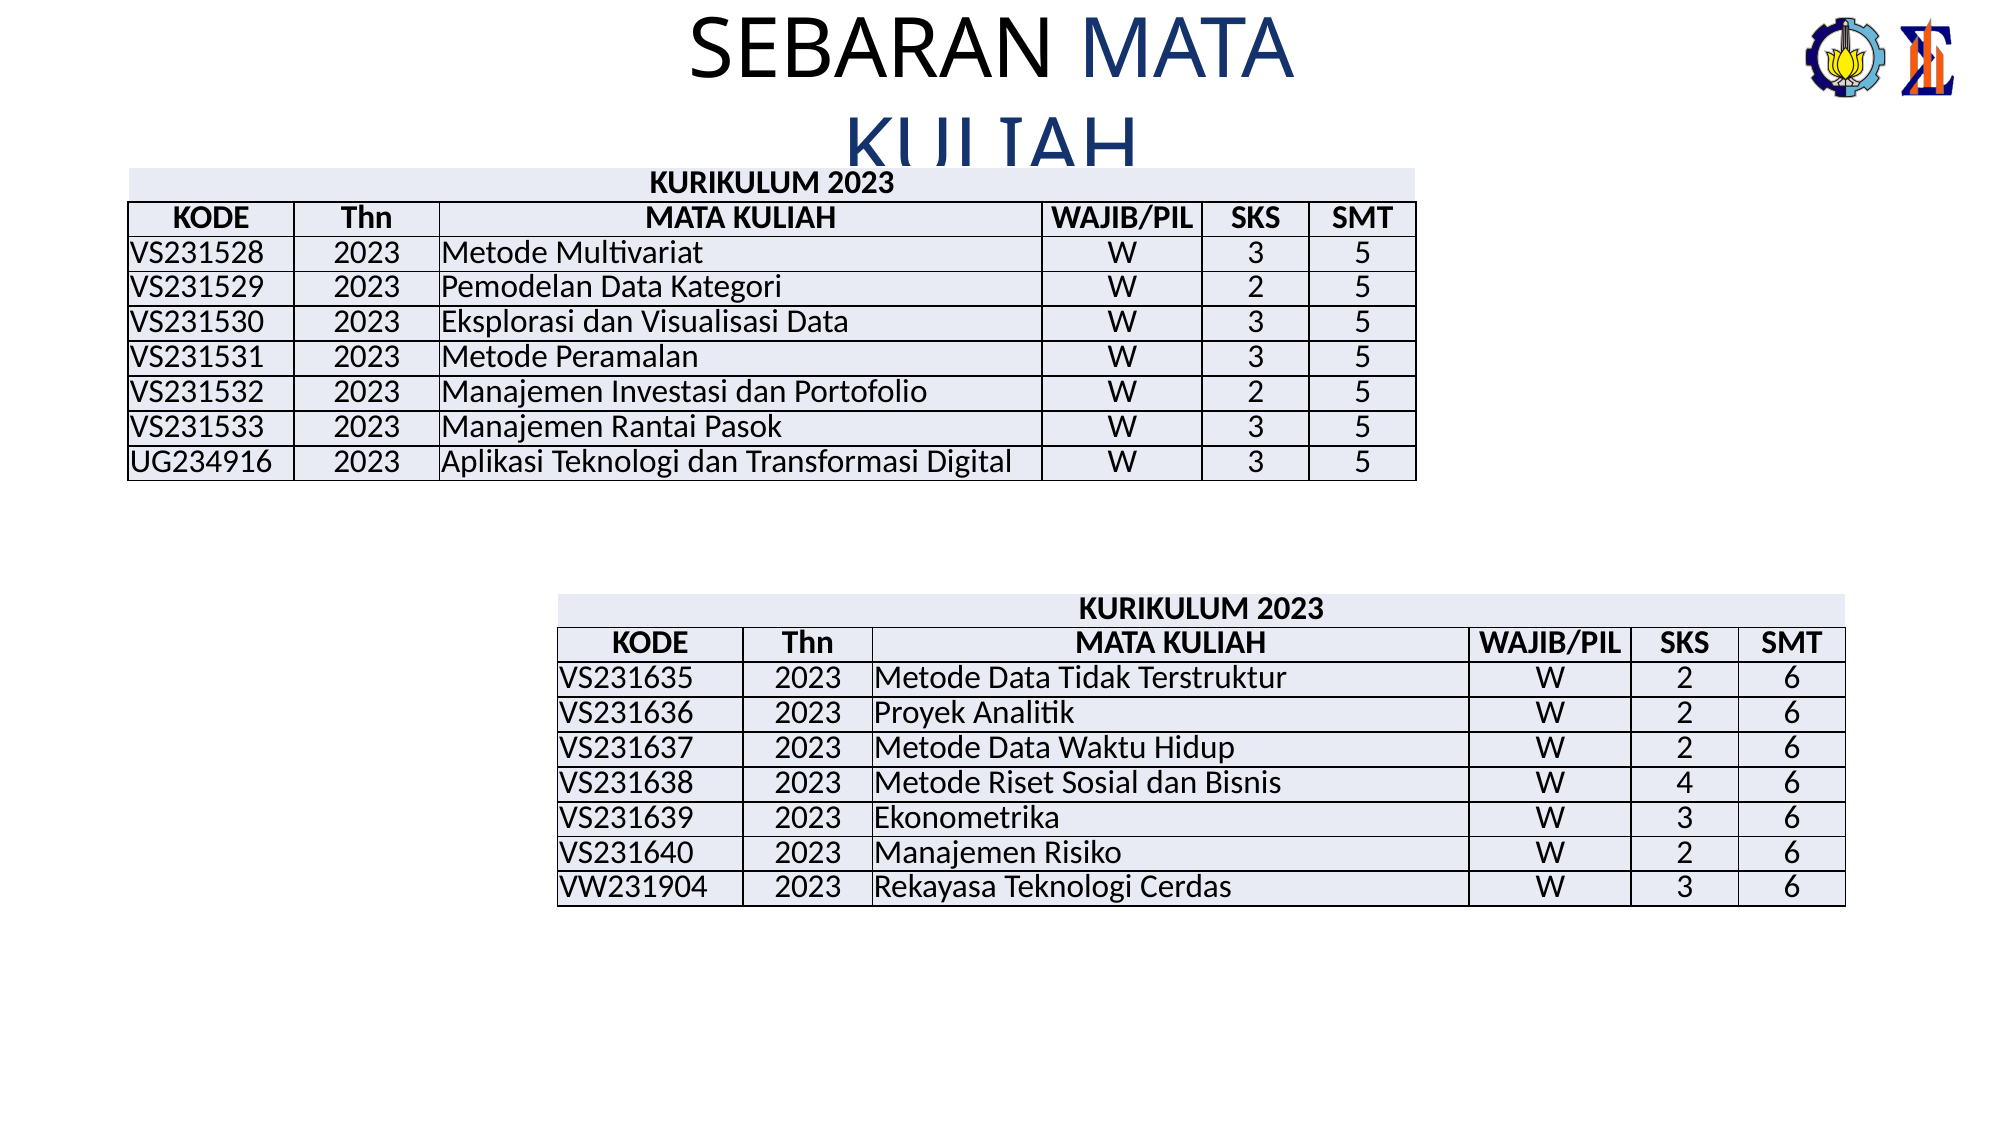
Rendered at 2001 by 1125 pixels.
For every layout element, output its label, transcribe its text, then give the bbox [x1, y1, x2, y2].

table_cell 2 [1632, 663, 1738, 696]
table_cell UG234916 [129, 447, 293, 480]
table_cell 2 [1632, 698, 1738, 731]
table_cell 5 [1310, 447, 1415, 480]
table_cell Thn [744, 628, 872, 661]
table_cell 5 [1310, 377, 1415, 410]
table_cell 3 [1203, 307, 1308, 340]
table_cell 2 [1632, 733, 1738, 766]
table_cell VS231637 [558, 733, 742, 766]
text_box SEBARAN MATA KULIAH [558, 0, 1425, 202]
table_cell 5 [1310, 412, 1415, 445]
table_cell SMT [1310, 203, 1415, 236]
table_cell Metode Data Waktu Hidup [873, 733, 1468, 766]
table_cell VS231640 [558, 837, 742, 870]
table_cell 2023 [295, 342, 439, 375]
table_cell WAJIB/PIL [1470, 628, 1630, 661]
table_cell W [1470, 837, 1630, 870]
table_cell W [1470, 663, 1630, 696]
table_cell VS231636 [558, 698, 742, 731]
table_cell 2023 [744, 698, 872, 731]
table_cell 2 [1203, 272, 1308, 305]
table_cell VS231528 [129, 237, 293, 271]
table_cell 2023 [744, 803, 872, 836]
table_cell W [1470, 768, 1630, 801]
table_cell VS231529 [129, 272, 293, 305]
table_cell Metode Data Tidak Terstruktur [873, 663, 1468, 696]
table_cell VS231531 [129, 342, 293, 375]
table_cell W [1470, 698, 1630, 731]
table_cell KODE [558, 628, 742, 661]
table_cell 2023 [295, 272, 439, 305]
table_cell VS231532 [129, 377, 293, 410]
table_cell VS231639 [558, 803, 742, 836]
table_cell 6 [1739, 872, 1845, 905]
table_cell W [1470, 872, 1630, 905]
table_cell W [1043, 237, 1201, 271]
table_cell VW231904 [558, 872, 742, 905]
table_cell Metode Riset Sosial dan Bisnis [873, 768, 1468, 801]
table_header KURIKULUM 2023 [558, 594, 1845, 627]
table_cell W [1043, 412, 1201, 445]
table_cell 2023 [295, 447, 439, 480]
table_cell VS231635 [558, 663, 742, 696]
table_cell 3 [1632, 803, 1738, 836]
table_cell 4 [1632, 768, 1738, 801]
table_cell 6 [1739, 803, 1845, 836]
table_cell 3 [1203, 447, 1308, 480]
table_cell Proyek Analitik [873, 698, 1468, 731]
table_cell 2023 [744, 663, 872, 696]
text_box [1805, 13, 1975, 103]
table_cell 2023 [295, 237, 439, 271]
table_cell 6 [1739, 768, 1845, 801]
table_cell 2023 [744, 837, 872, 870]
table_cell W [1470, 733, 1630, 766]
table_cell Manajemen Risiko [873, 837, 1468, 870]
table_cell KODE [129, 203, 293, 236]
table_cell 5 [1310, 342, 1415, 375]
table_cell WAJIB/PIL [1043, 203, 1201, 236]
table_cell 6 [1739, 663, 1845, 696]
table_cell MATA KULIAH [440, 203, 1041, 236]
table_cell 2023 [744, 872, 872, 905]
table_cell 2 [1203, 377, 1308, 410]
table_cell 5 [1310, 237, 1415, 271]
table_cell W [1043, 377, 1201, 410]
table_cell Manajemen Rantai Pasok [440, 412, 1041, 445]
table_cell W [1470, 803, 1630, 836]
table_cell SKS [1203, 203, 1308, 236]
table_cell 2023 [295, 377, 439, 410]
table_cell W [1043, 307, 1201, 340]
table_cell 3 [1632, 872, 1738, 905]
table_cell VS231530 [129, 307, 293, 340]
table_cell 6 [1739, 837, 1845, 870]
table_cell W [1043, 272, 1201, 305]
table_cell MATA KULIAH [873, 628, 1468, 661]
table_cell Thn [295, 203, 439, 236]
table_cell SKS [1632, 628, 1738, 661]
table_cell 6 [1739, 733, 1845, 766]
table_cell 2023 [295, 307, 439, 340]
table_cell VS231533 [129, 412, 293, 445]
table_cell Metode Peramalan [440, 342, 1041, 375]
table_cell VS231638 [558, 768, 742, 801]
table_cell W [1043, 342, 1201, 375]
table_header KURIKULUM 2023 [129, 168, 1415, 201]
table_cell 5 [1310, 272, 1415, 305]
table_cell 3 [1203, 342, 1308, 375]
list [137, 299, 1863, 1014]
table_cell 2023 [744, 768, 872, 801]
table_cell Rekayasa Teknologi Cerdas [873, 872, 1468, 905]
table_cell Eksplorasi dan Visualisasi Data [440, 307, 1041, 340]
table_cell 3 [1203, 237, 1308, 271]
table_cell SMT [1739, 628, 1845, 661]
table_cell 2 [1632, 837, 1738, 870]
table_cell Ekonometrika [873, 803, 1468, 836]
table_cell W [1043, 447, 1201, 480]
table_cell 3 [1203, 412, 1308, 445]
table_cell 2023 [295, 412, 439, 445]
table_cell 6 [1739, 698, 1845, 731]
table_cell 2023 [744, 733, 872, 766]
table_cell Manajemen Investasi dan Portofolio [440, 377, 1041, 410]
table_cell Metode Multivariat [440, 237, 1041, 271]
table_cell Pemodelan Data Kategori [440, 272, 1041, 305]
table_cell Aplikasi Teknologi dan Transformasi Digital [440, 447, 1041, 480]
table_cell 5 [1310, 307, 1415, 340]
